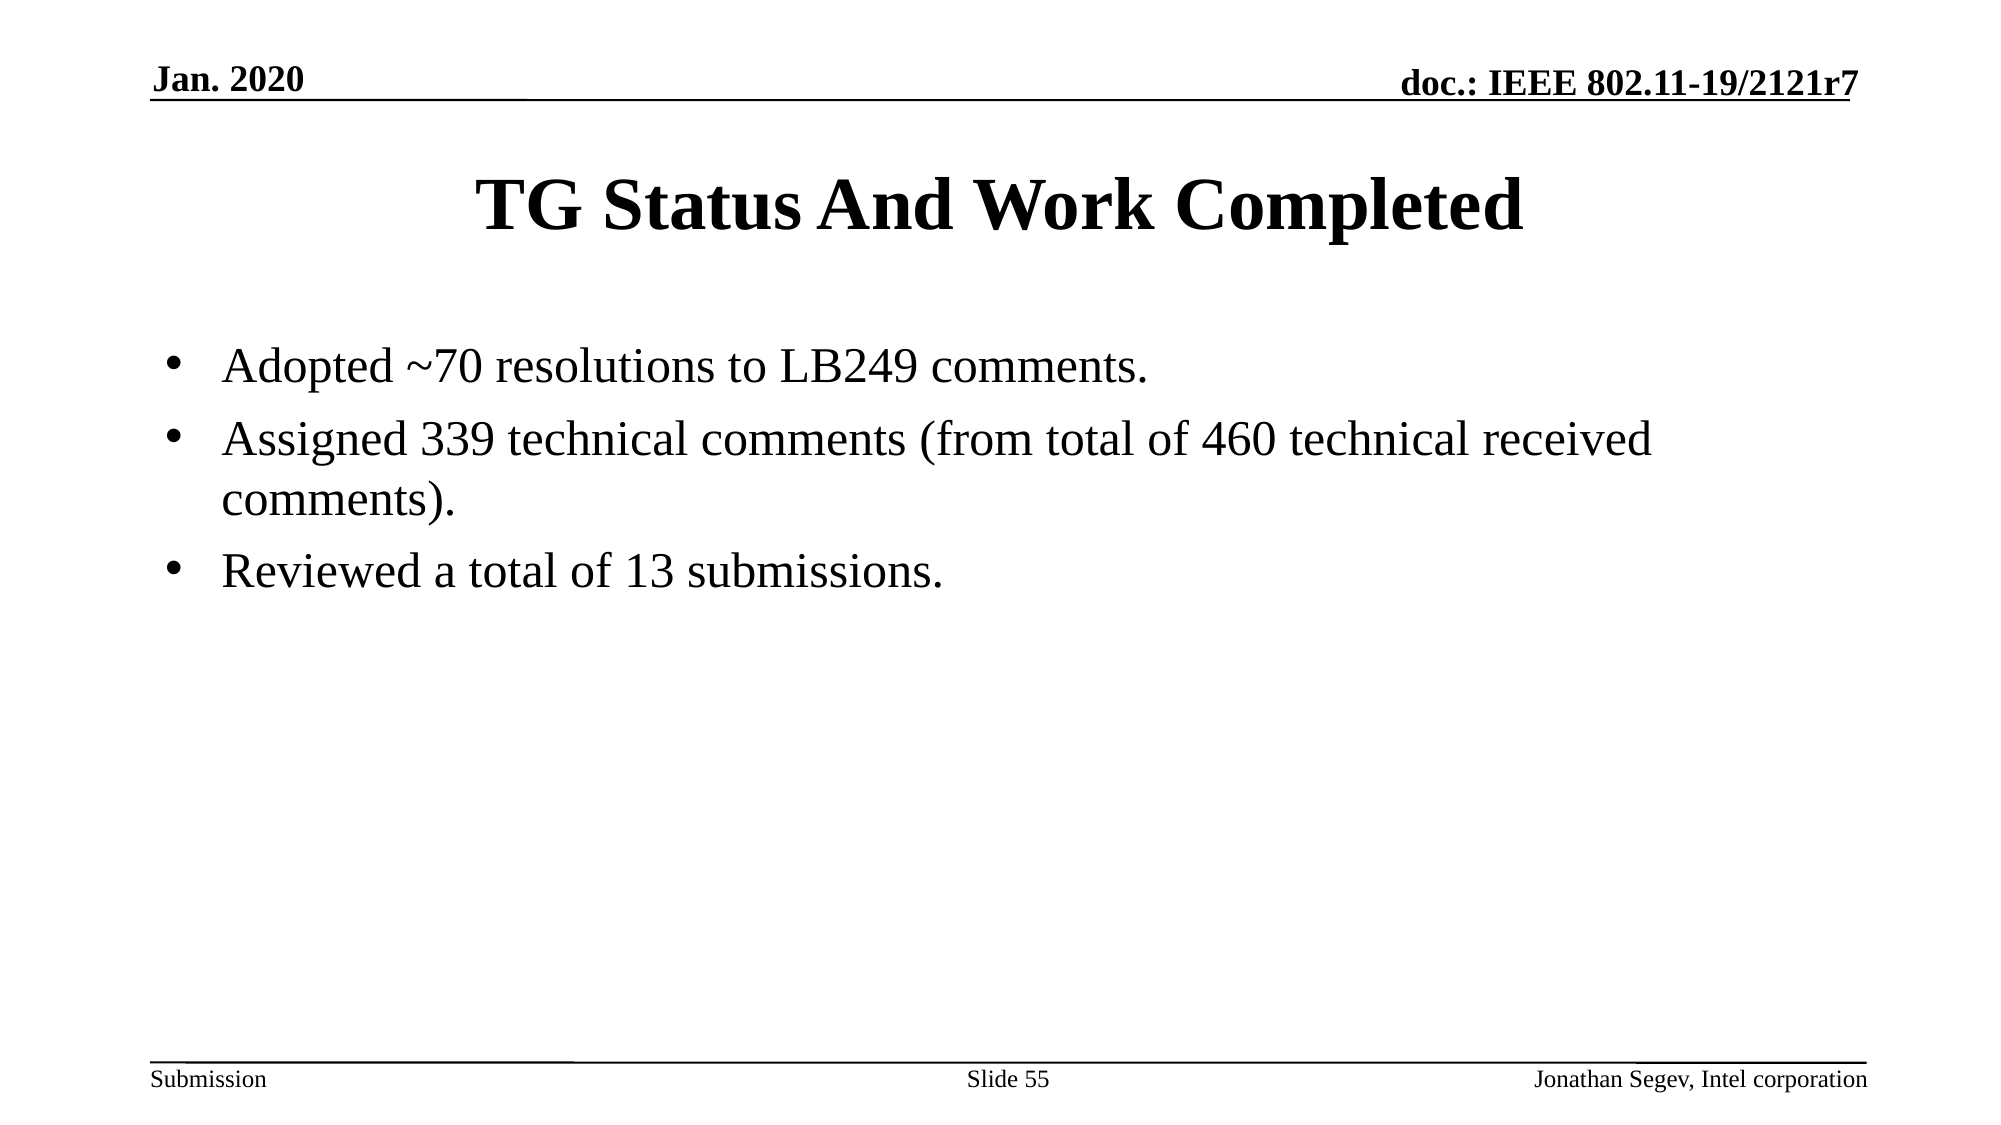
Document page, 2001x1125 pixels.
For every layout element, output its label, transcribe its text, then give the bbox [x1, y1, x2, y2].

slide_number Slide 55 [950, 1061, 1067, 1123]
title TG Status And Work Completed [149, 112, 1850, 288]
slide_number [152, 54, 563, 100]
footer Jonathan Segev, Intel corporation [1171, 1061, 1869, 1093]
list Adopted ~70 resolutions to LB249 comments. Assigned 339 technical comments (from total of 460 technical received comments). Reviewed a total of 13 submissions. [149, 324, 1850, 1000]
